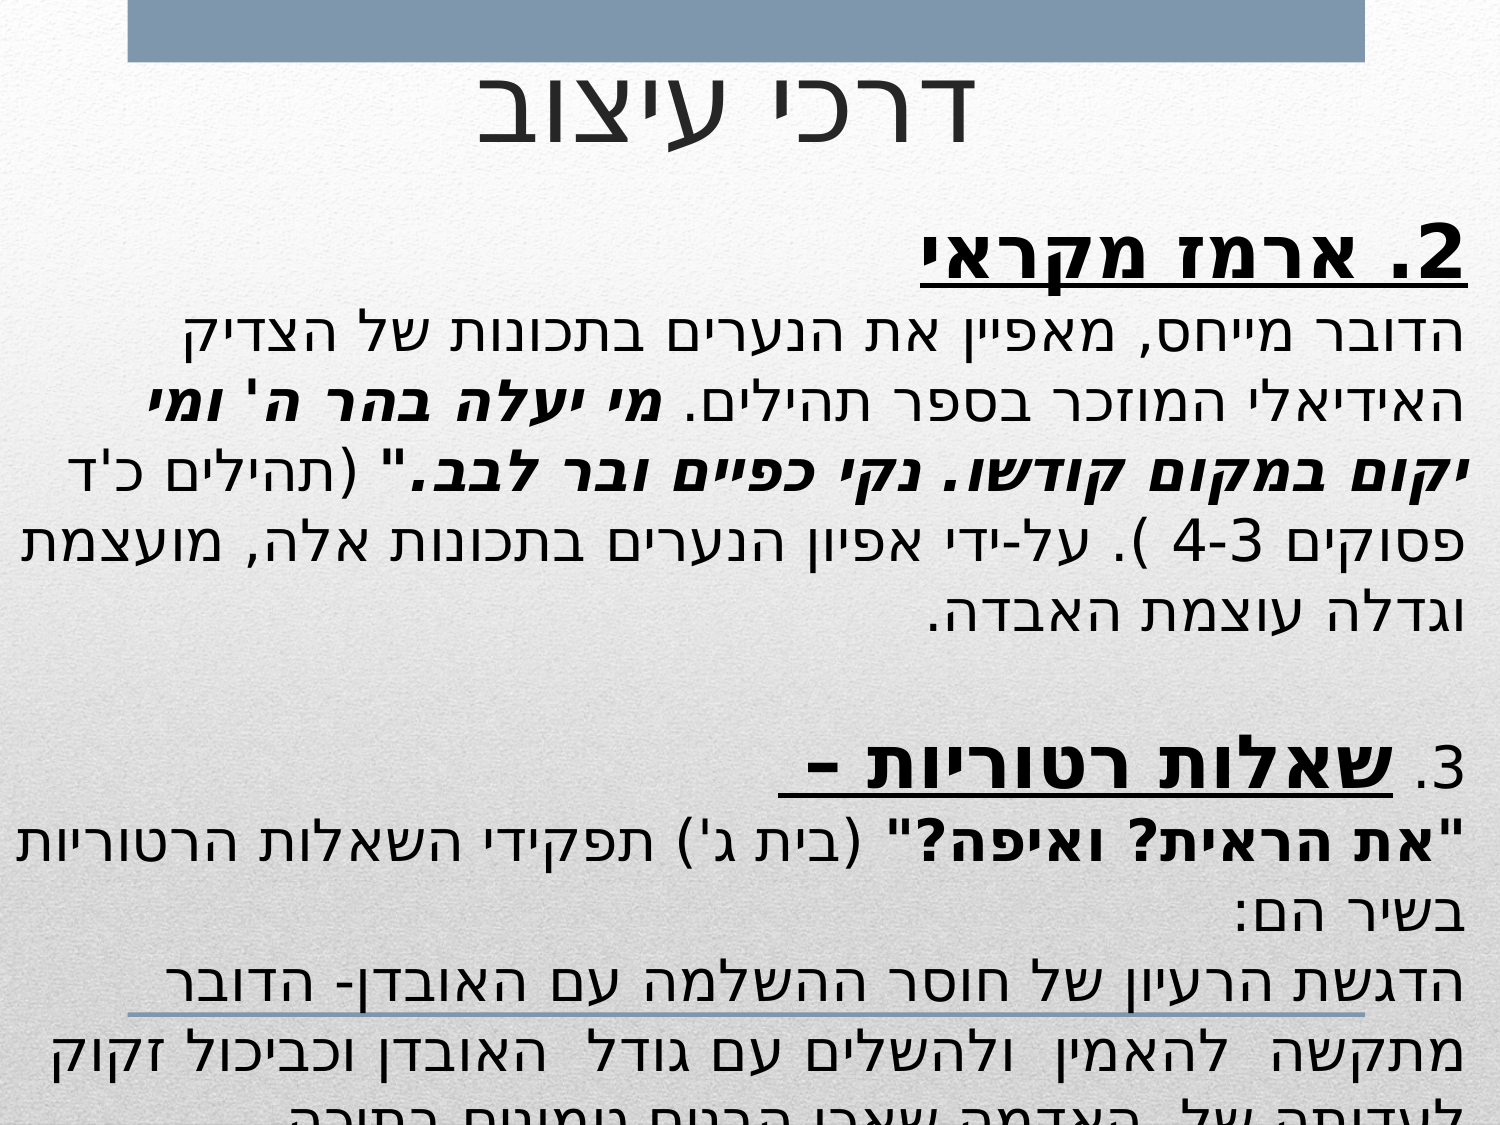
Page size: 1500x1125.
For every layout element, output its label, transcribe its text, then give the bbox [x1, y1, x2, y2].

title דרכי עיצוב [171, 54, 1284, 173]
text_box 2. ארמז מקראי הדובר מייחס, מאפיין את הנערים בתכונות של הצדיק האידיאלי המוזכר בספר תהילים. מי יעלה בהר ה' ומי יקום במקום קודשו. נקי כפיים ובר לבב." (תהילים כ'ד פסוקים 4-3 ). על-ידי אפיון הנערים בתכונות אלה, מועצמת וגדלה עוצמת האבדה. 3. שאלות רטוריות – "את הראית? ואיפה?" (בית ג') תפקידי השאלות הרטוריות בשיר הם: הדגשת הרעיון של חוסר ההשלמה עם האובדן- הדובר מתקשה להאמין ולהשלים עם גודל האובדן וכביכול זקוק לעדותה של האדמה שאכן הבנים טמונים בתוכה. [0, 196, 1483, 1125]
